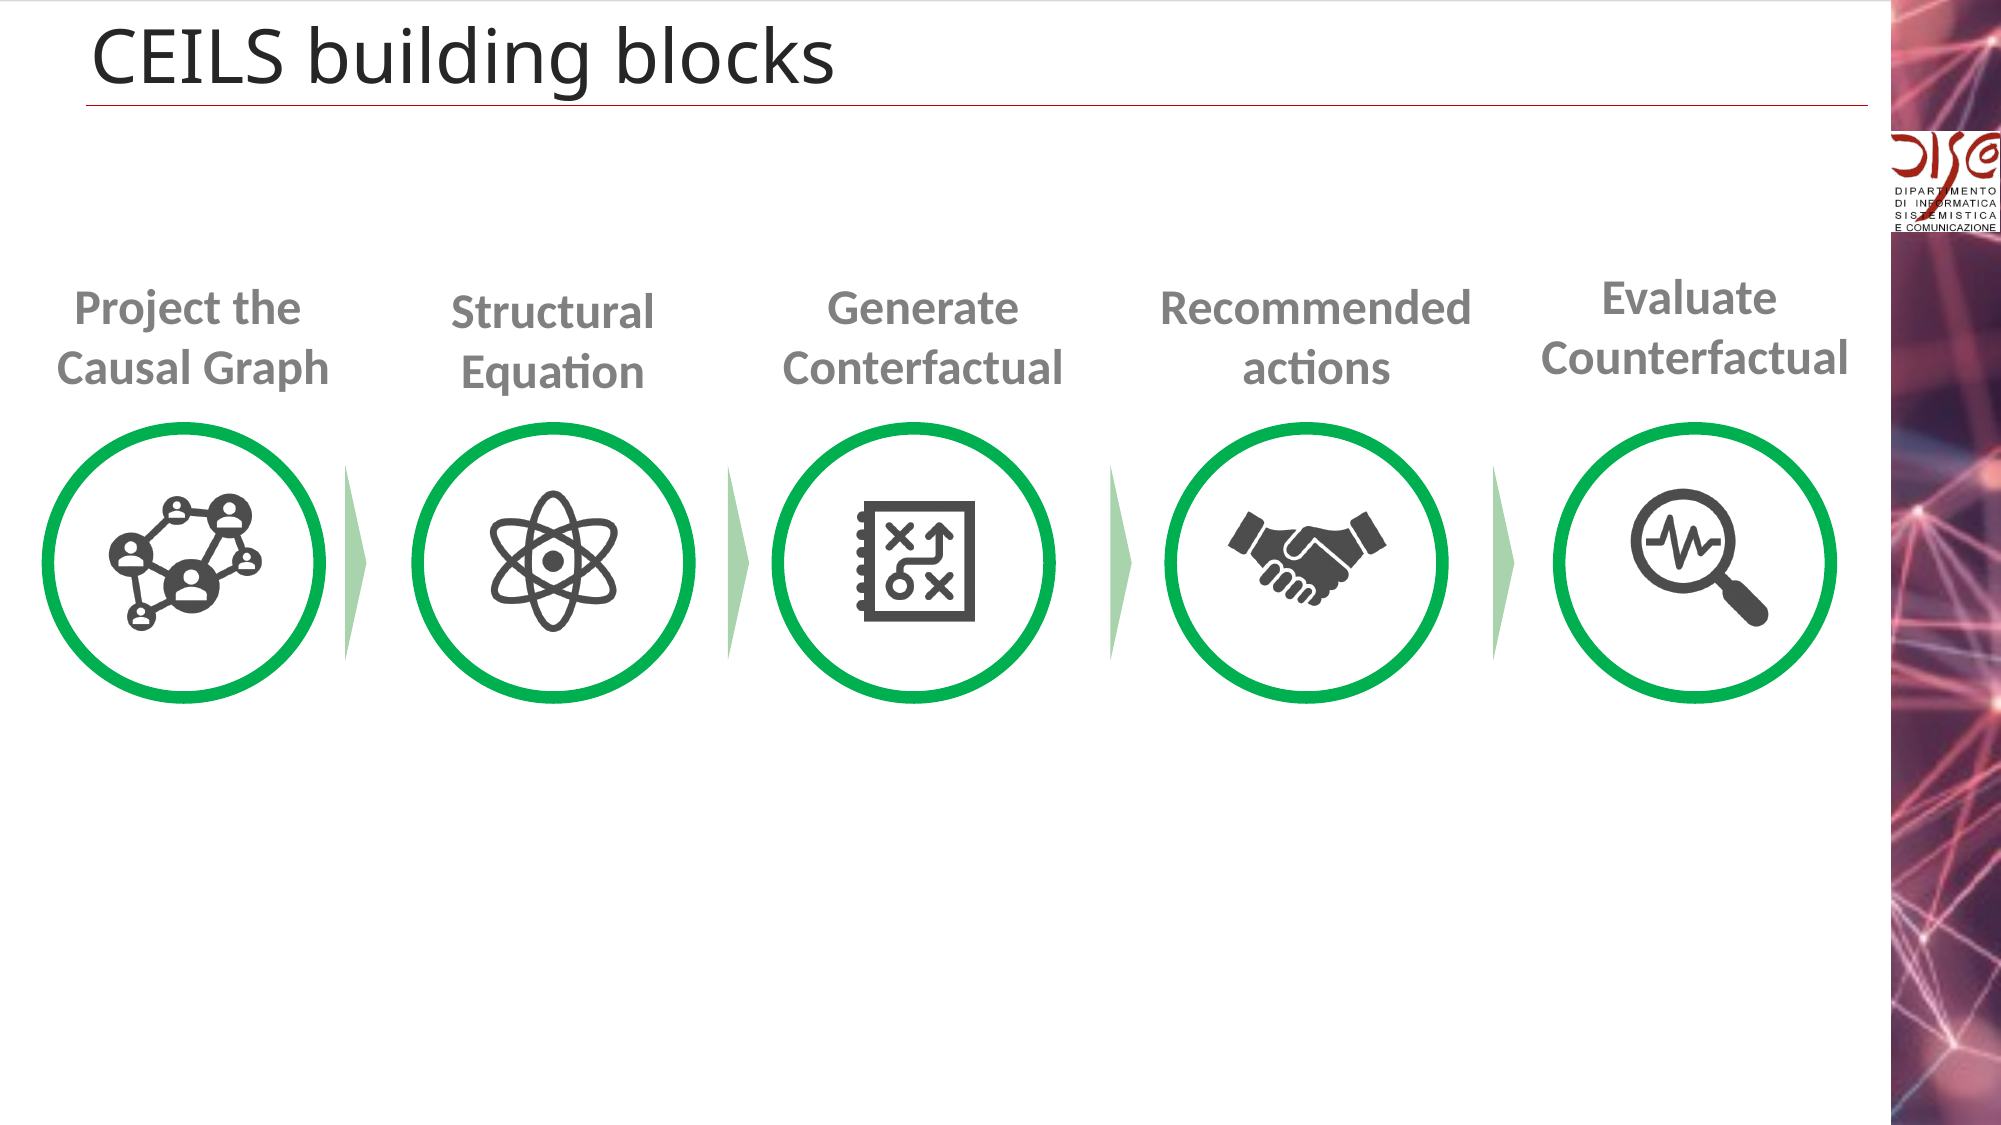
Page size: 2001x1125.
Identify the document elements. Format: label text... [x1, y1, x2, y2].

text_box Project the Causal Graph [0, 266, 395, 402]
text_box [1170, 428, 1443, 698]
text_box [1493, 465, 1515, 661]
picture [828, 476, 1000, 647]
picture [1219, 470, 1395, 647]
picture [467, 476, 640, 647]
text_box Generate Conterfactual [723, 266, 1116, 402]
text_box [727, 465, 750, 661]
picture [98, 478, 270, 648]
text_box [777, 428, 1050, 698]
text_box [0, 0, 1886, 271]
text_box CEILS building blocks [46, 1, 1826, 106]
text_box [345, 465, 367, 661]
text_box [47, 428, 320, 698]
text_box [1110, 465, 1132, 661]
text_box [1559, 428, 1831, 698]
text_box Recommended actions [1116, 266, 1517, 402]
text_box [0, 392, 1885, 1125]
text_box Structural Equation [352, 271, 754, 406]
picture [1890, 0, 2001, 1125]
text_box [417, 428, 690, 698]
text_box Evaluate Counterfactual [1494, 257, 1885, 392]
picture [1617, 474, 1784, 641]
